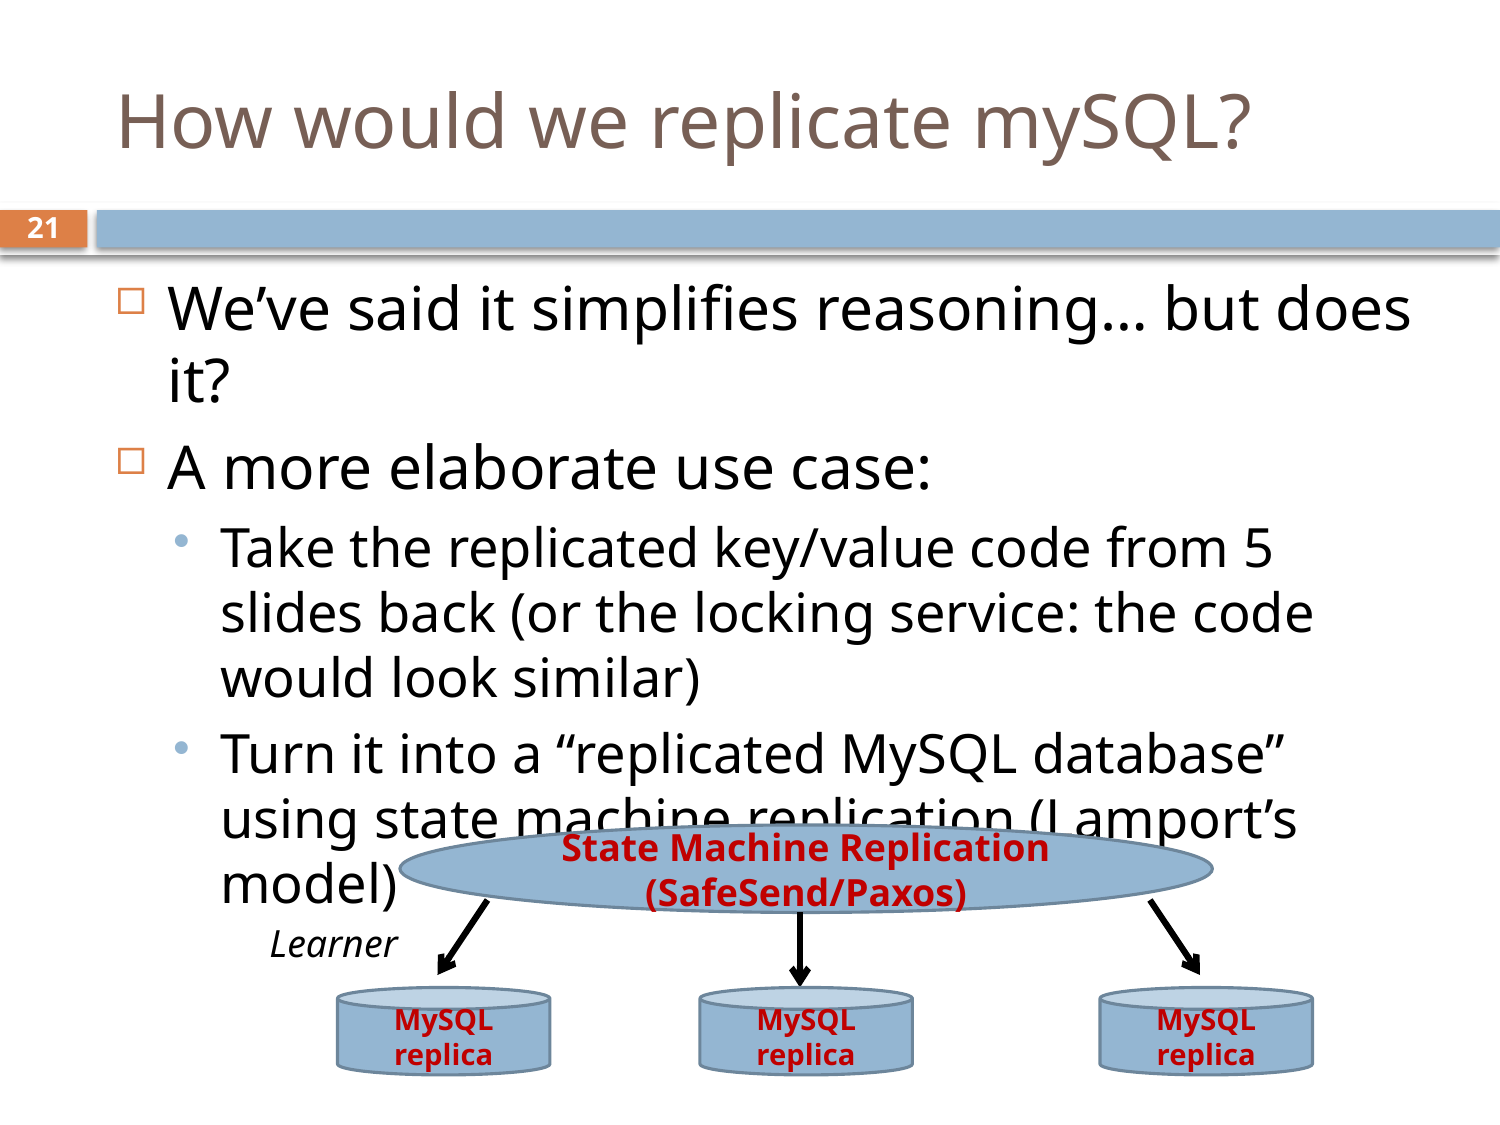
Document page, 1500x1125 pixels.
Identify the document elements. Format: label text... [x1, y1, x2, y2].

text_box Learner [150, 912, 413, 973]
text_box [437, 899, 488, 976]
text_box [1149, 899, 1201, 976]
text_box MySQL replica [335, 985, 552, 1077]
text_box State Machine Replication (SafeSend/Paxos) [398, 823, 1214, 915]
list We’ve said it simplifies reasoning… but does it? A more elaborate use case: Take the replicated key/value code from 5 slides back (or the locking service: the code would look similar) Turn it into a “replicated MySQL database” using state machine replication (Lamport’s model) [100, 262, 1438, 1000]
slide_number 21 [0, 208, 88, 249]
text_box MySQL replica [698, 985, 914, 1077]
title How would we replicate mySQL? [100, 37, 1438, 200]
text_box MySQL replica [1098, 985, 1315, 1077]
